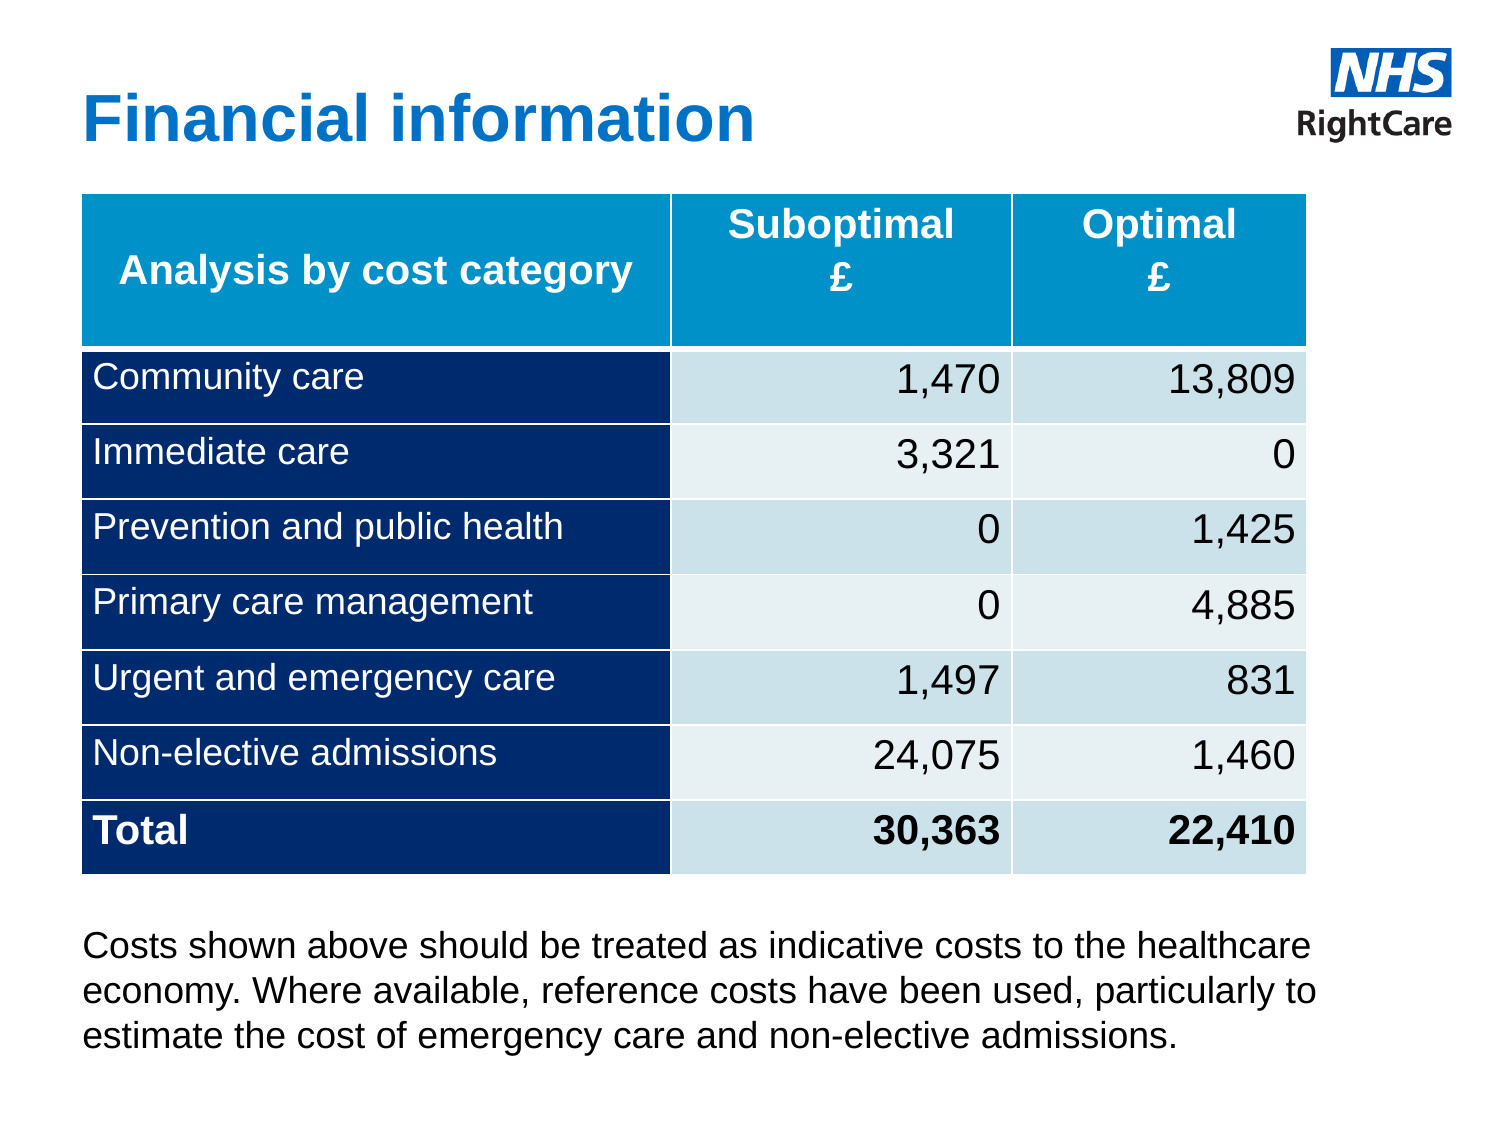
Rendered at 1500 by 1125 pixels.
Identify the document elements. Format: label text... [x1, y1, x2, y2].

table_cell Prevention and public health [82, 500, 670, 574]
table_cell Community care [82, 352, 670, 423]
table_cell 1,425 [1013, 500, 1306, 574]
picture [941, 0, 1500, 251]
table_header Optimal £ [1013, 194, 1306, 346]
table_cell Urgent and emergency care [82, 651, 670, 724]
table_cell 831 [1013, 651, 1306, 724]
table_cell Immediate care [82, 425, 670, 498]
table_cell 22,410 [1013, 801, 1306, 874]
title Financial information [67, 60, 1275, 170]
table_cell 24,075 [672, 726, 1011, 799]
table_cell 0 [672, 575, 1011, 649]
table_cell Primary care management [82, 575, 670, 649]
table_cell 0 [672, 500, 1011, 574]
table_header Suboptimal £ [672, 194, 1011, 346]
table_cell 1,497 [672, 651, 1011, 724]
table_cell 1,470 [672, 352, 1011, 423]
table_cell 3,321 [672, 425, 1011, 498]
table_header Analysis by cost category [82, 194, 670, 346]
table_cell 13,809 [1013, 352, 1306, 423]
text_box Costs shown above should be treated as indicative costs to the healthcare economy. Where available, reference costs have been used, particularly to estimate the cost of emergency care and non-elective admissions. [67, 913, 1380, 1063]
table_cell Total [82, 801, 670, 874]
table_cell 30,363 [672, 801, 1011, 874]
table_cell 4,885 [1013, 575, 1306, 649]
table_cell Non-elective admissions [82, 726, 670, 799]
table_cell 0 [1013, 425, 1306, 498]
table_cell 1,460 [1013, 726, 1306, 799]
